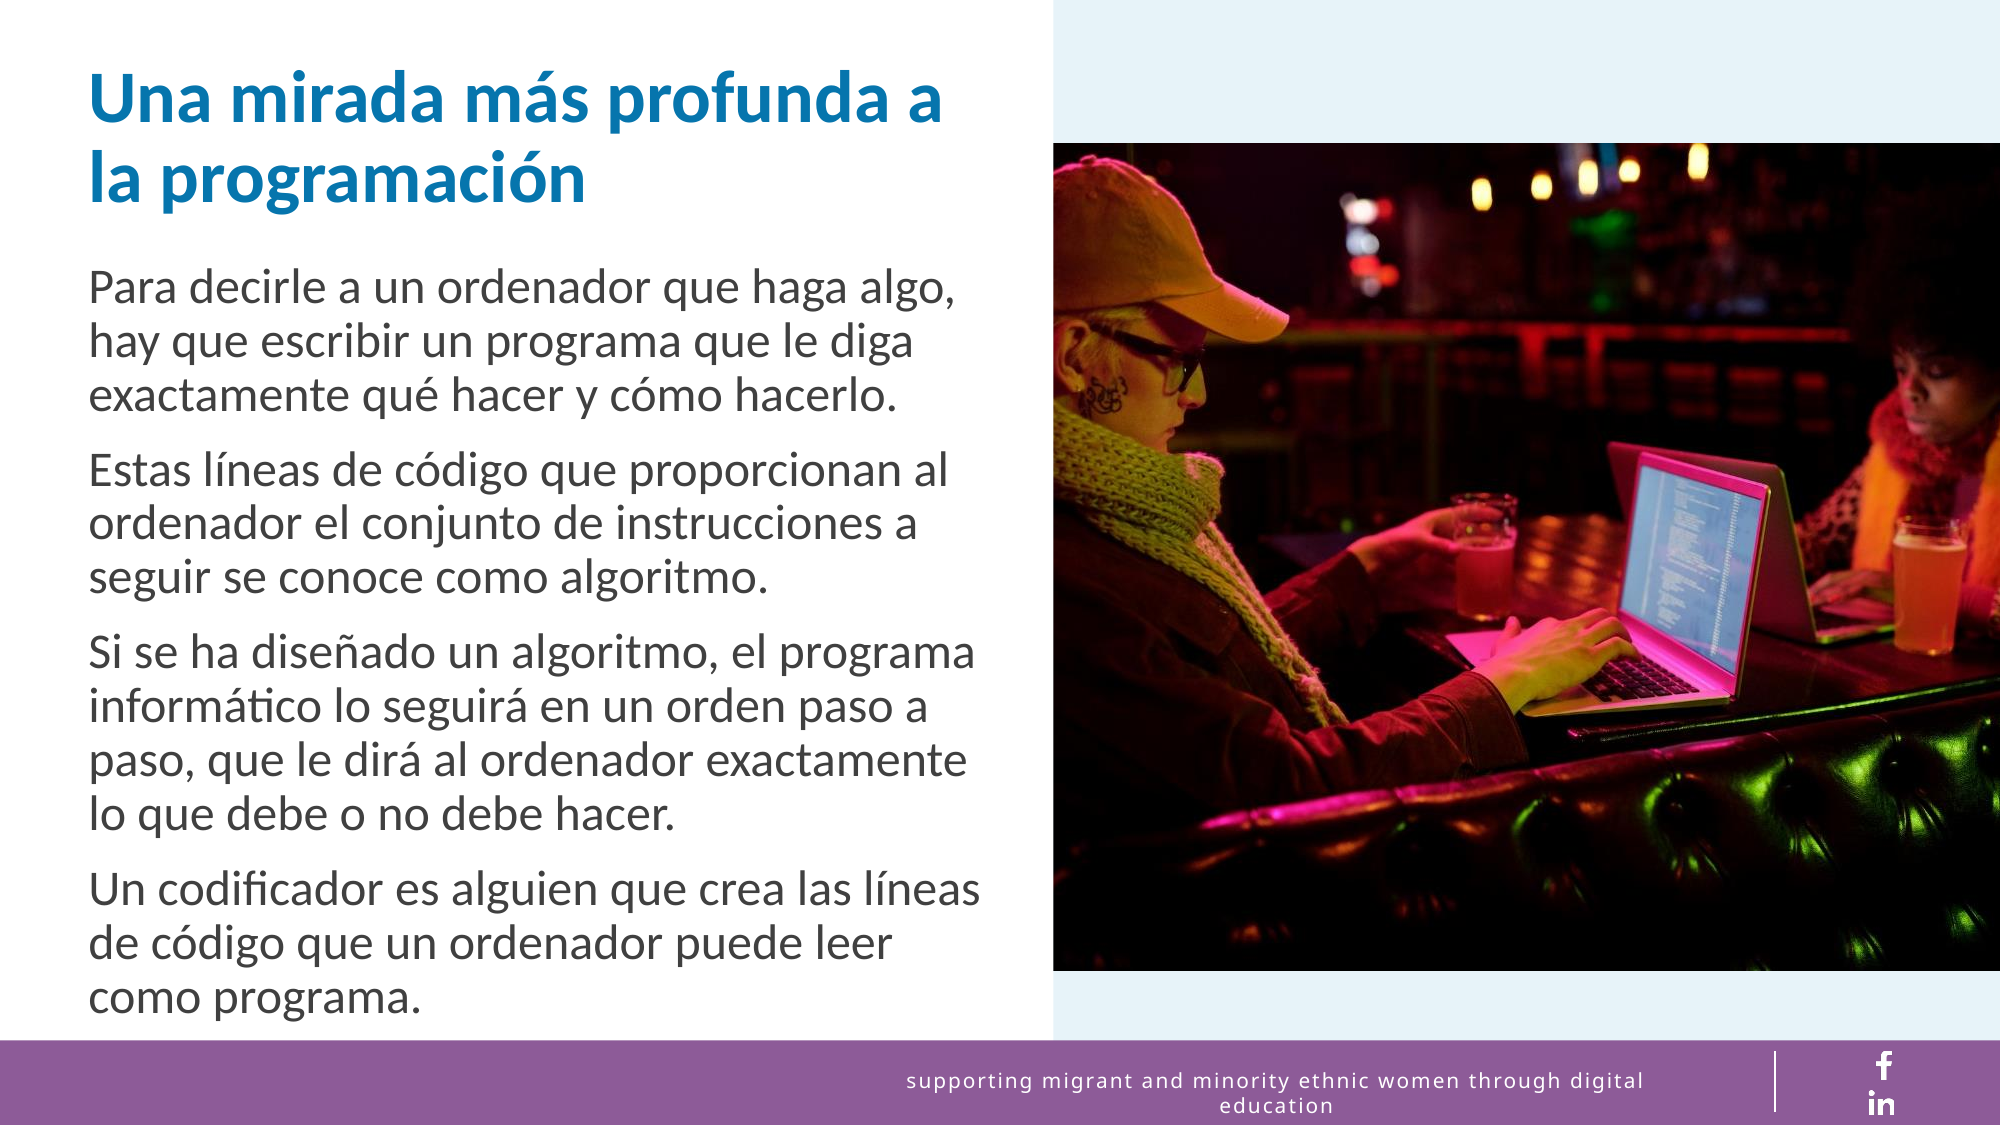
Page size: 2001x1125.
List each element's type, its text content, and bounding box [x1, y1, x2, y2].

list Para decirle a un ordenador que haga algo, hay que escribir un programa que le diga exactamente qué hacer y cómo hacerlo. Estas líneas de código que proporcionan al ordenador el conjunto de instrucciones a seguir se conoce como algoritmo. Si se ha diseñado un algoritmo, el programa informático lo seguirá en un orden paso a paso, que le dirá al ordenador exactamente lo que debe o no debe hacer. Un codificador es alguien que crea las líneas de código que un ordenador puede leer como programa. [73, 252, 1021, 1013]
list Una mirada más profunda a la programación [73, 50, 1000, 227]
picture [1053, 143, 2000, 971]
